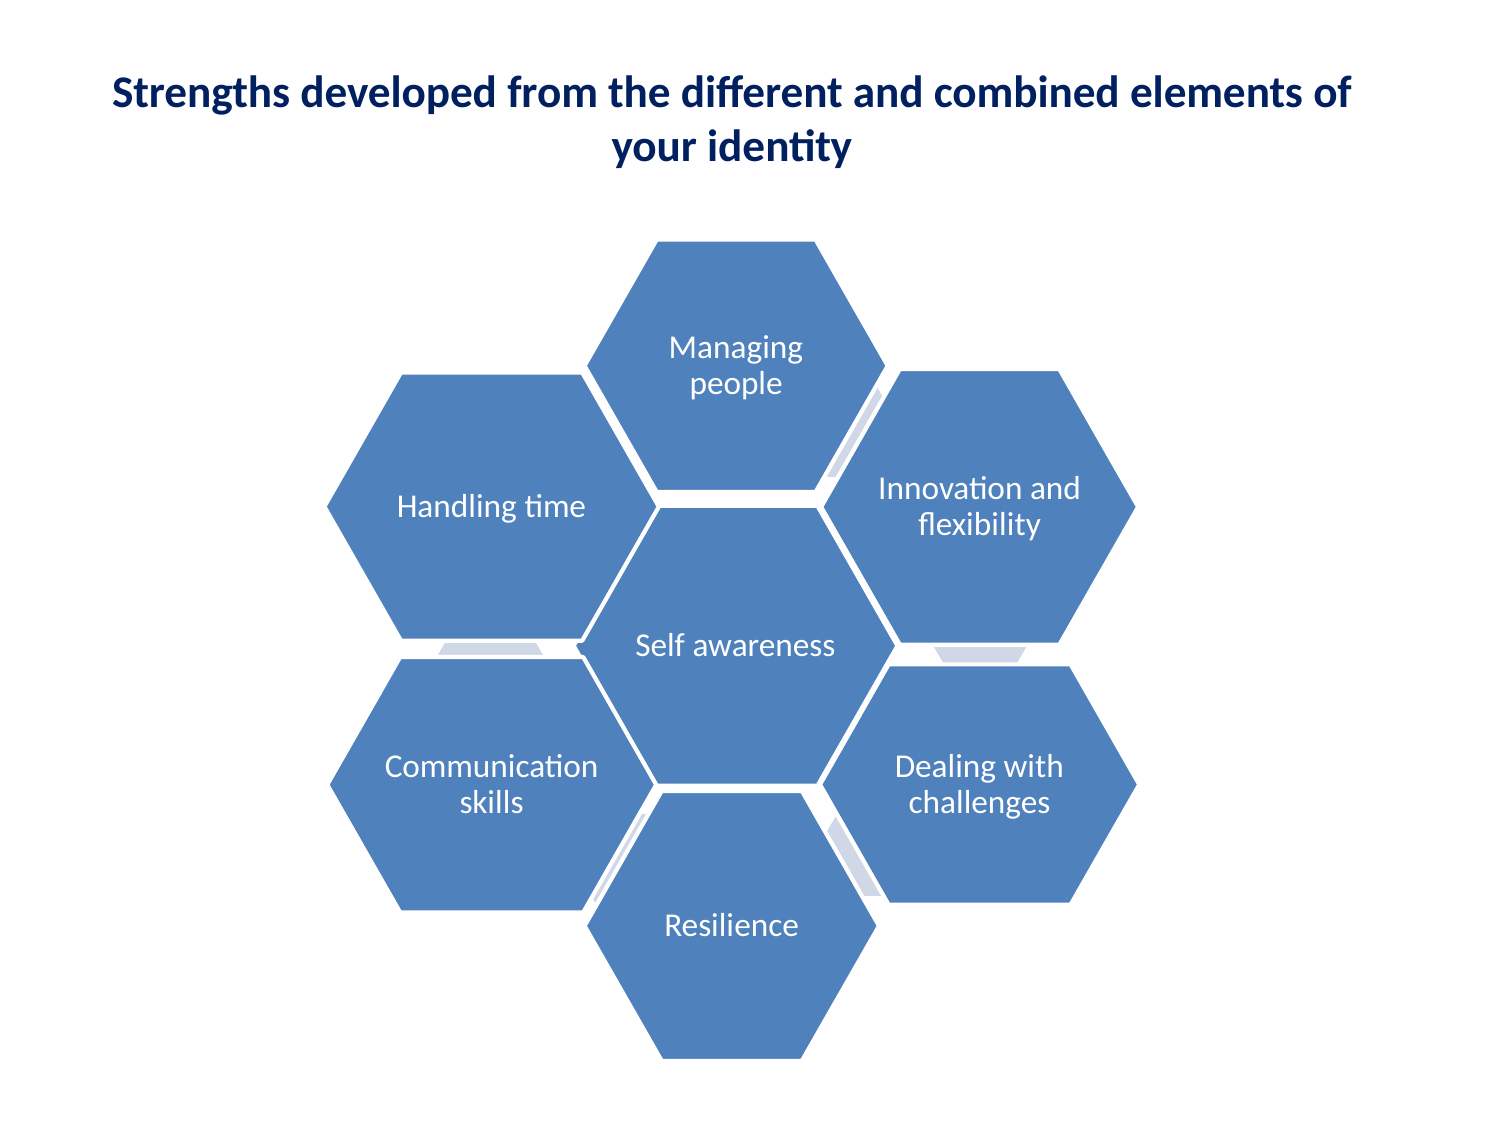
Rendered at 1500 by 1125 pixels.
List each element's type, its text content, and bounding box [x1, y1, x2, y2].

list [54, 255, 1410, 1046]
title Strengths developed from the different and combined elements of your identity [87, 54, 1376, 253]
